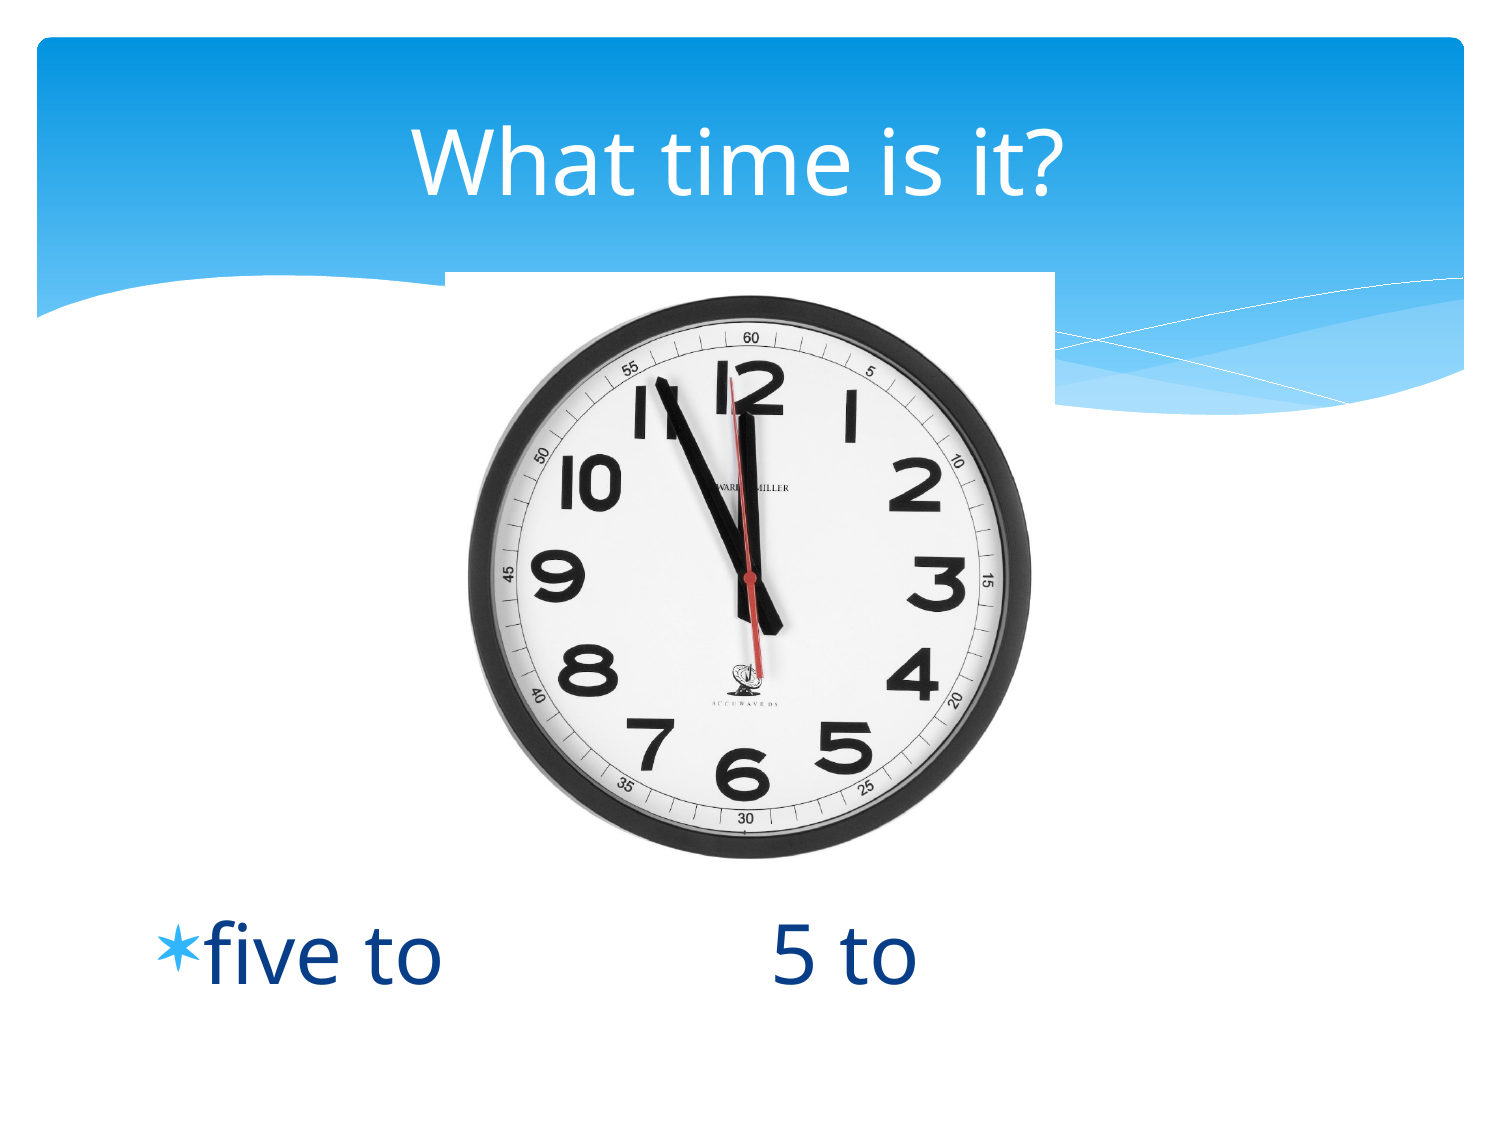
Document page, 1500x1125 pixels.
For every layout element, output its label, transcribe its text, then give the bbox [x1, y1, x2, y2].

picture [444, 271, 1056, 883]
title What time is it? [75, 55, 1425, 261]
list five to 5 to [143, 893, 1359, 1005]
